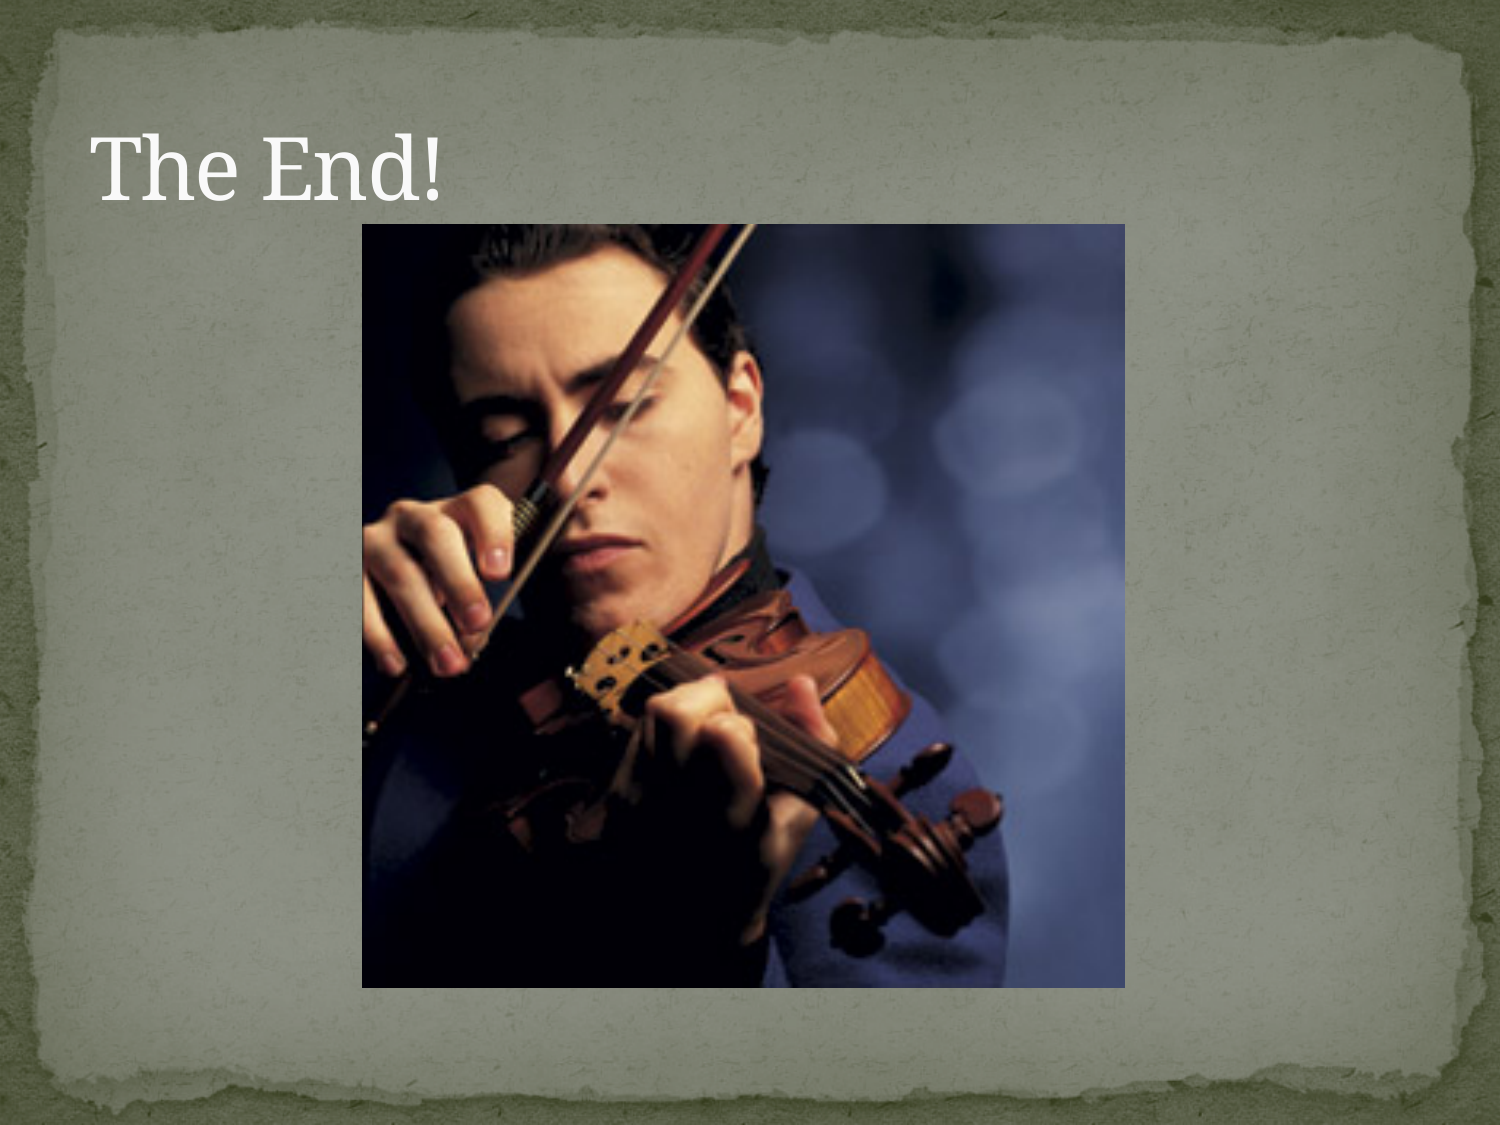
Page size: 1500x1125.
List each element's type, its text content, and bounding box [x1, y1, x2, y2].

picture [362, 224, 1125, 988]
title The End! [74, 24, 1425, 225]
